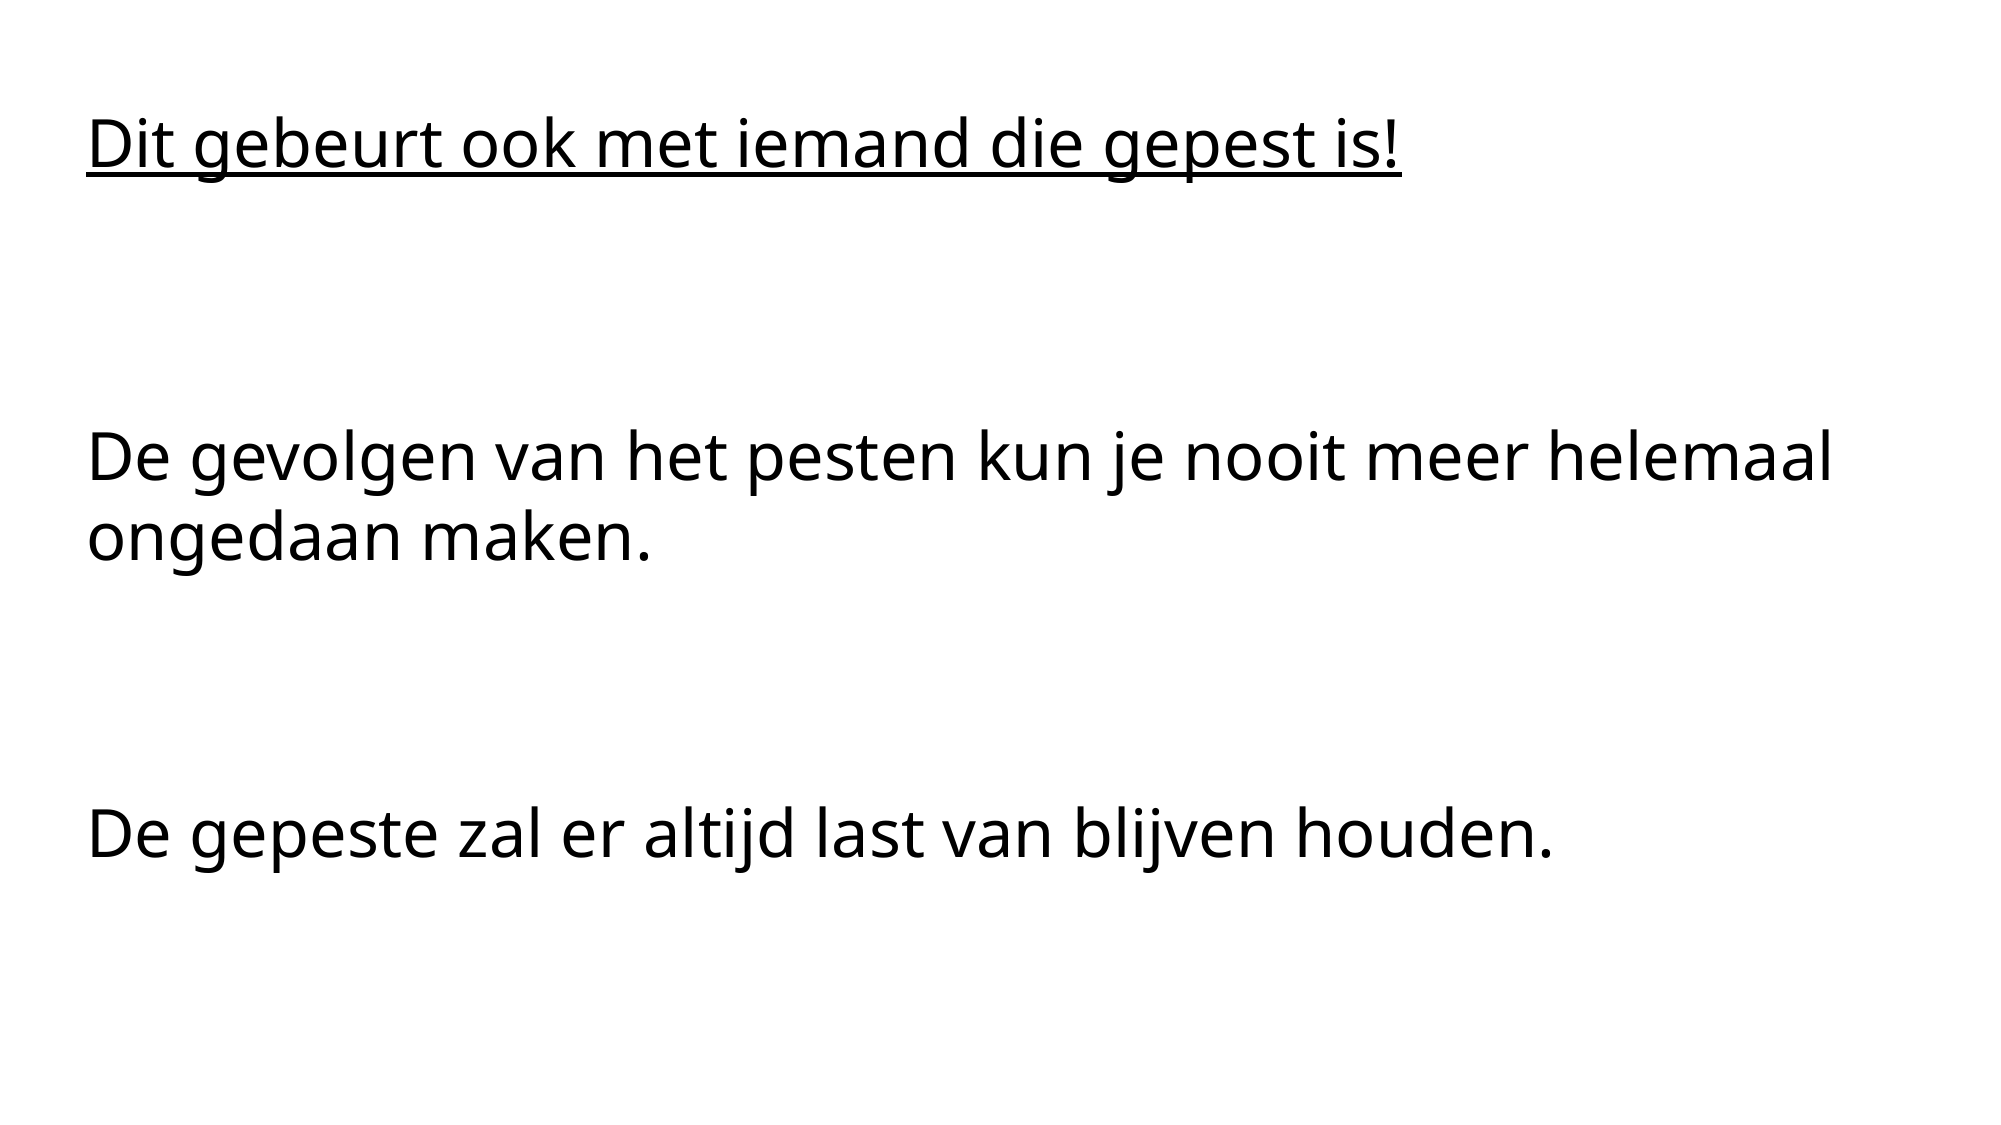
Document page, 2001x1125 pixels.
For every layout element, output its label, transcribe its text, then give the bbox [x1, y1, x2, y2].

text_box De gevolgen van het pesten kun je nooit meer helemaal ongedaan maken. [71, 406, 1964, 582]
text_box De gepeste zal er altijd last van blijven houden. [71, 783, 1964, 879]
text_box Dit gebeurt ook met iemand die gepest is! [71, 93, 1798, 189]
